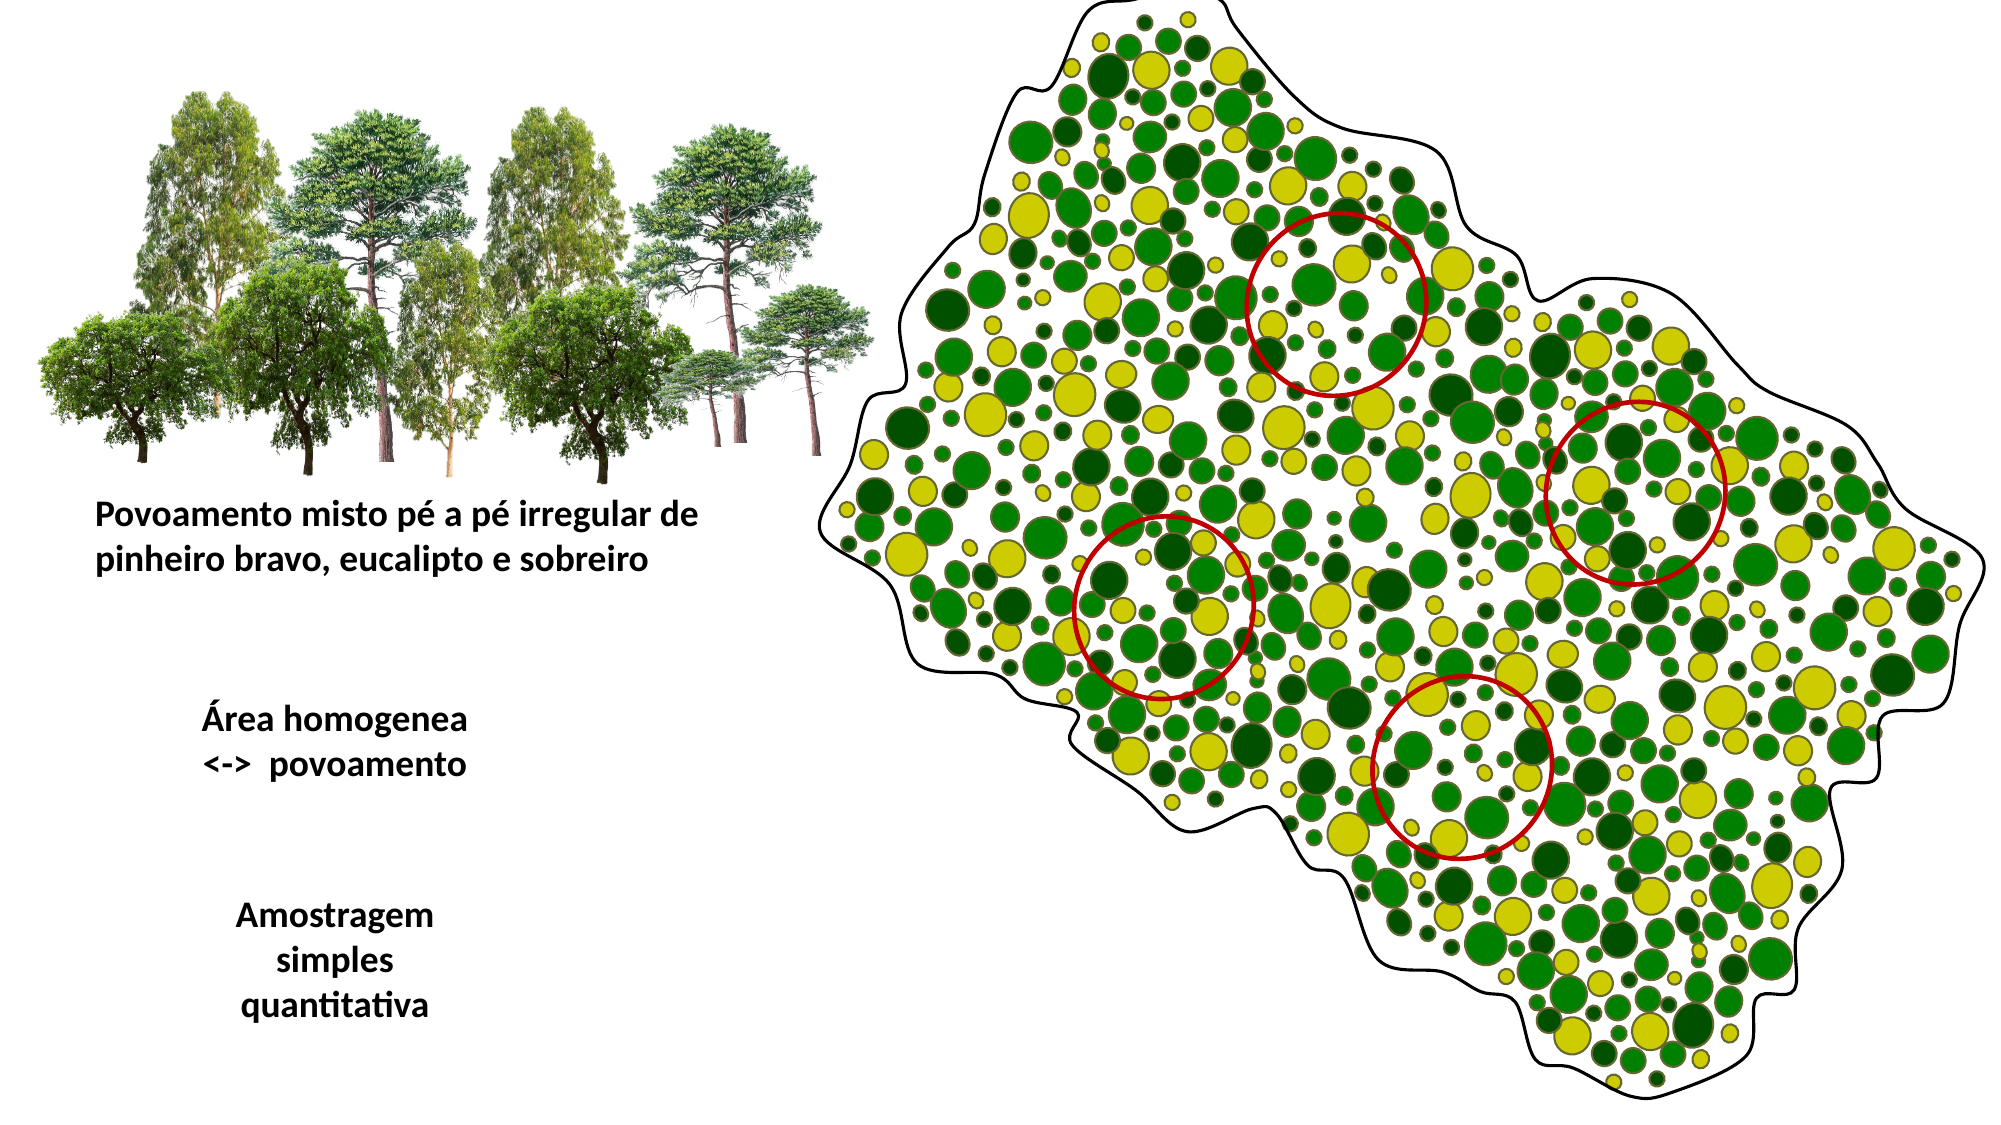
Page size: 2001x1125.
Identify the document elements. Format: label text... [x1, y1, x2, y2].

text_box Povoamento misto pé a pé irregular de pinheiro bravo, eucalipto e sobreiro [80, 481, 835, 587]
picture [30, 51, 901, 507]
text_box Amostragem simples quantitativa [181, 882, 489, 1032]
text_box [835, 178, 1970, 913]
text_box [1130, 278, 1663, 812]
text_box Área homogenea <-> povoamento [181, 686, 489, 792]
